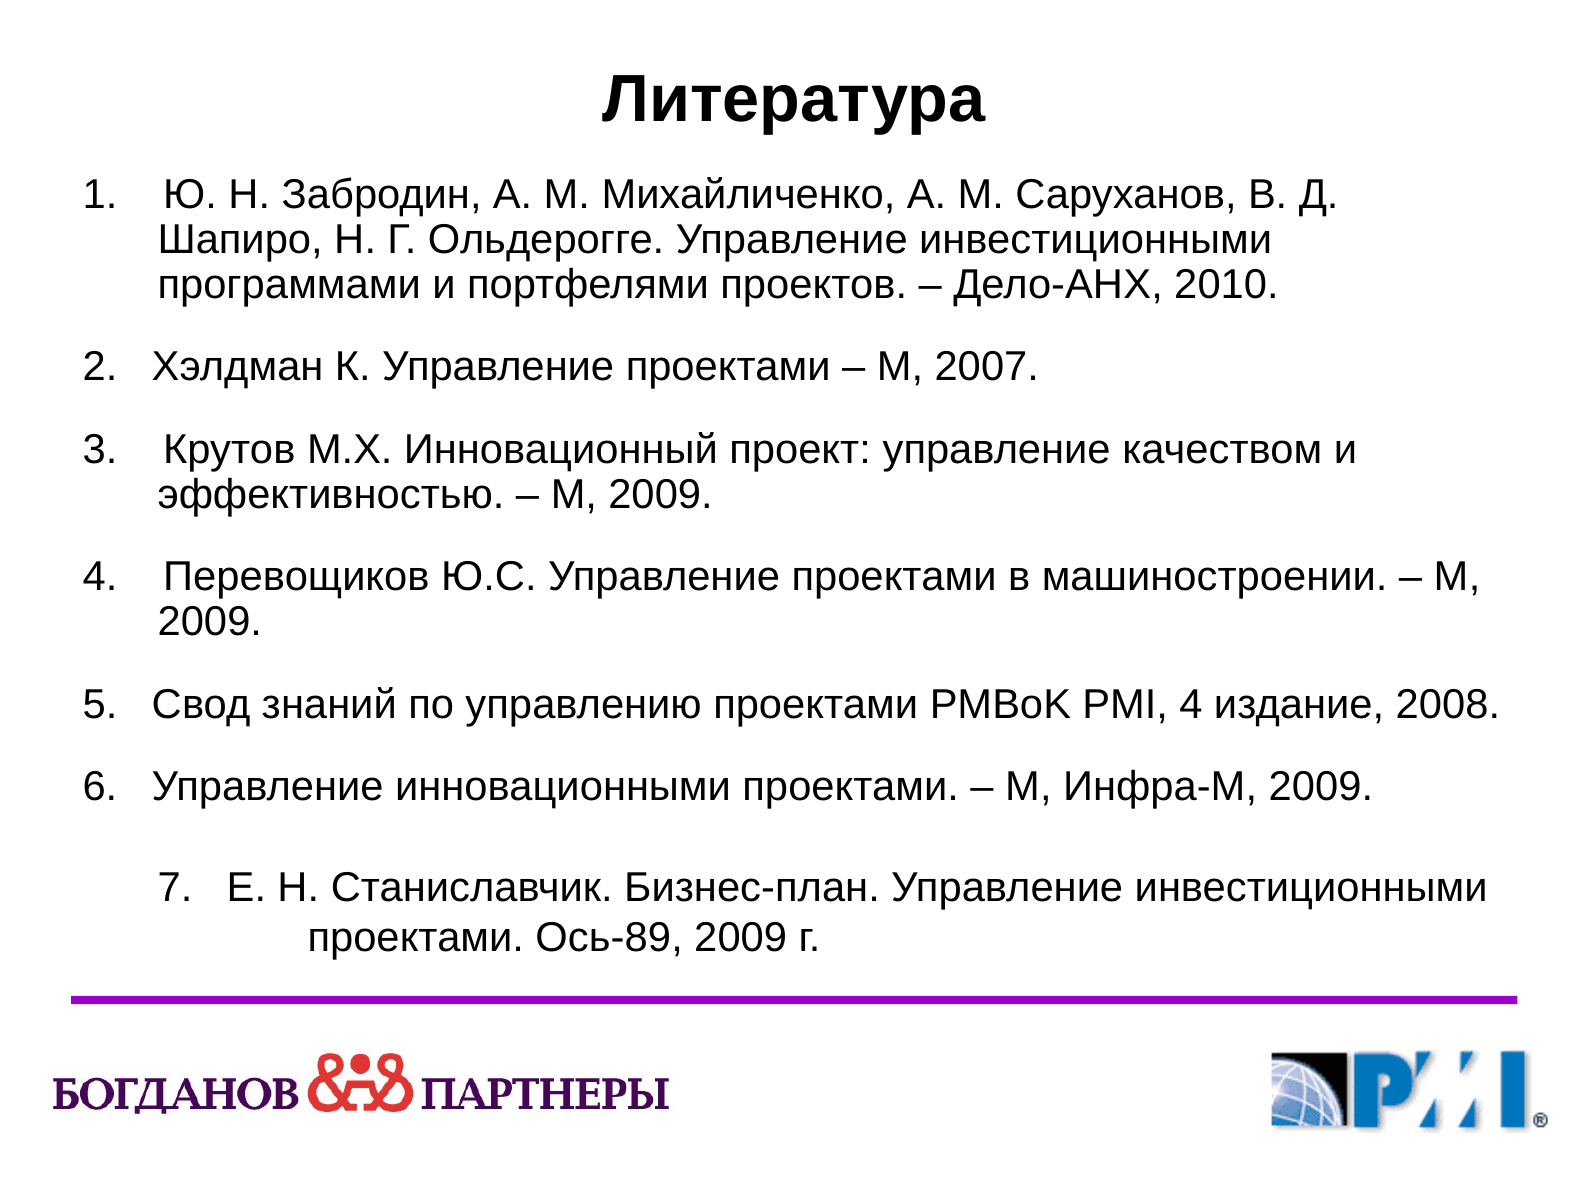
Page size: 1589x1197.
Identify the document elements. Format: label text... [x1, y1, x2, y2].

text_box Литература [79, 47, 1510, 186]
picture [31, 1034, 689, 1139]
picture [1256, 1048, 1557, 1133]
text_box 1. Ю. Н. Забродин, А. М. Михайличенко, А. М. Саруханов, В. Д. Шапиро, Н. Г. Ольдерогге. Управление инвестиционными программами и портфелями проектов. – Дело-АНХ, 2010. 2. Хэлдман К. Управление проектами – М, 2007. 3. Крутов М.Х. Инновационный проект: управление качеством и эффективностью. – М, 2009. 4. Перевощиков Ю.С. Управление проектами в машиностроении. – М, 2009. 5. Свод знаний по управлению проектами PMBoK PMI, 4 издание, 2008. 6. Управление инновационными проектами. – М, Инфра-М, 2009. 7. Е. Н. Станиславчик. Бизнес-план. Управление инвестиционными проектами. Ось-89, 2009 г. [67, 164, 1531, 1032]
